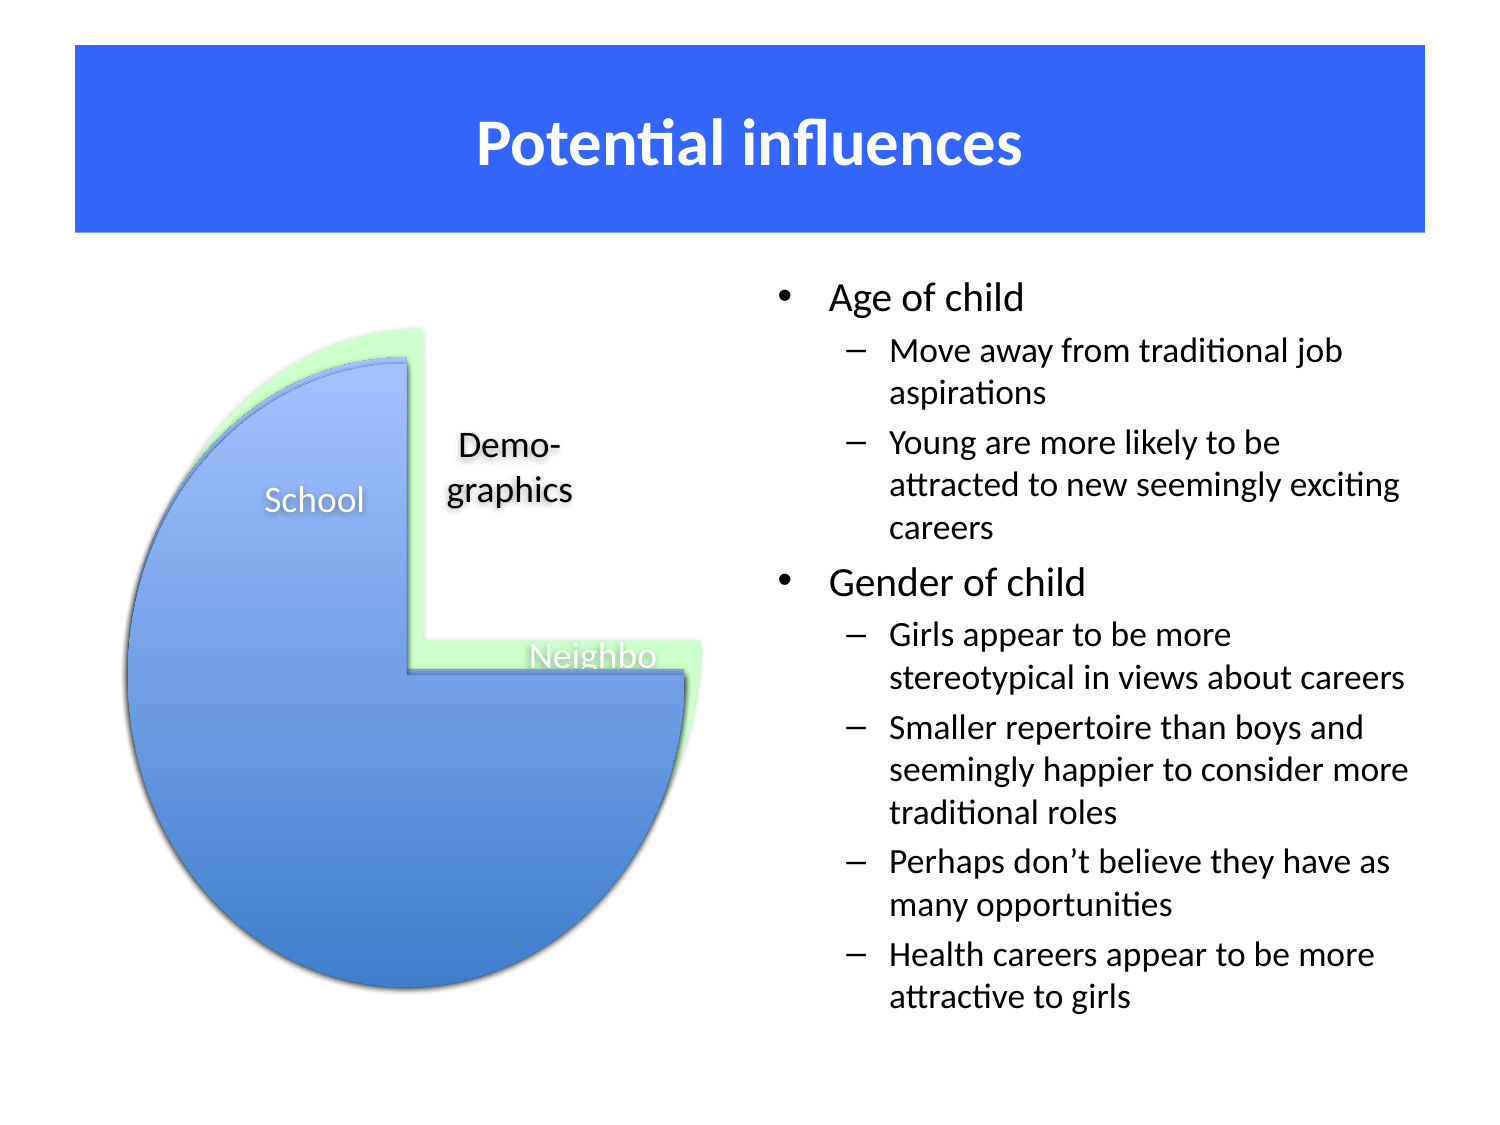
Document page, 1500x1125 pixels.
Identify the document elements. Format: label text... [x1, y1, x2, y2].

title Potential influences [75, 45, 1425, 233]
list Age of child Move away from traditional job aspirations Young are more likely to be attracted to new seemingly exciting careers Gender of child Girls appear to be more stereotypical in views about careers Smaller repertoire than boys and seemingly happier to consider more traditional roles Perhaps don’t believe they have as many opportunities Health careers appear to be more attractive to girls [762, 262, 1425, 1069]
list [74, 262, 738, 1006]
